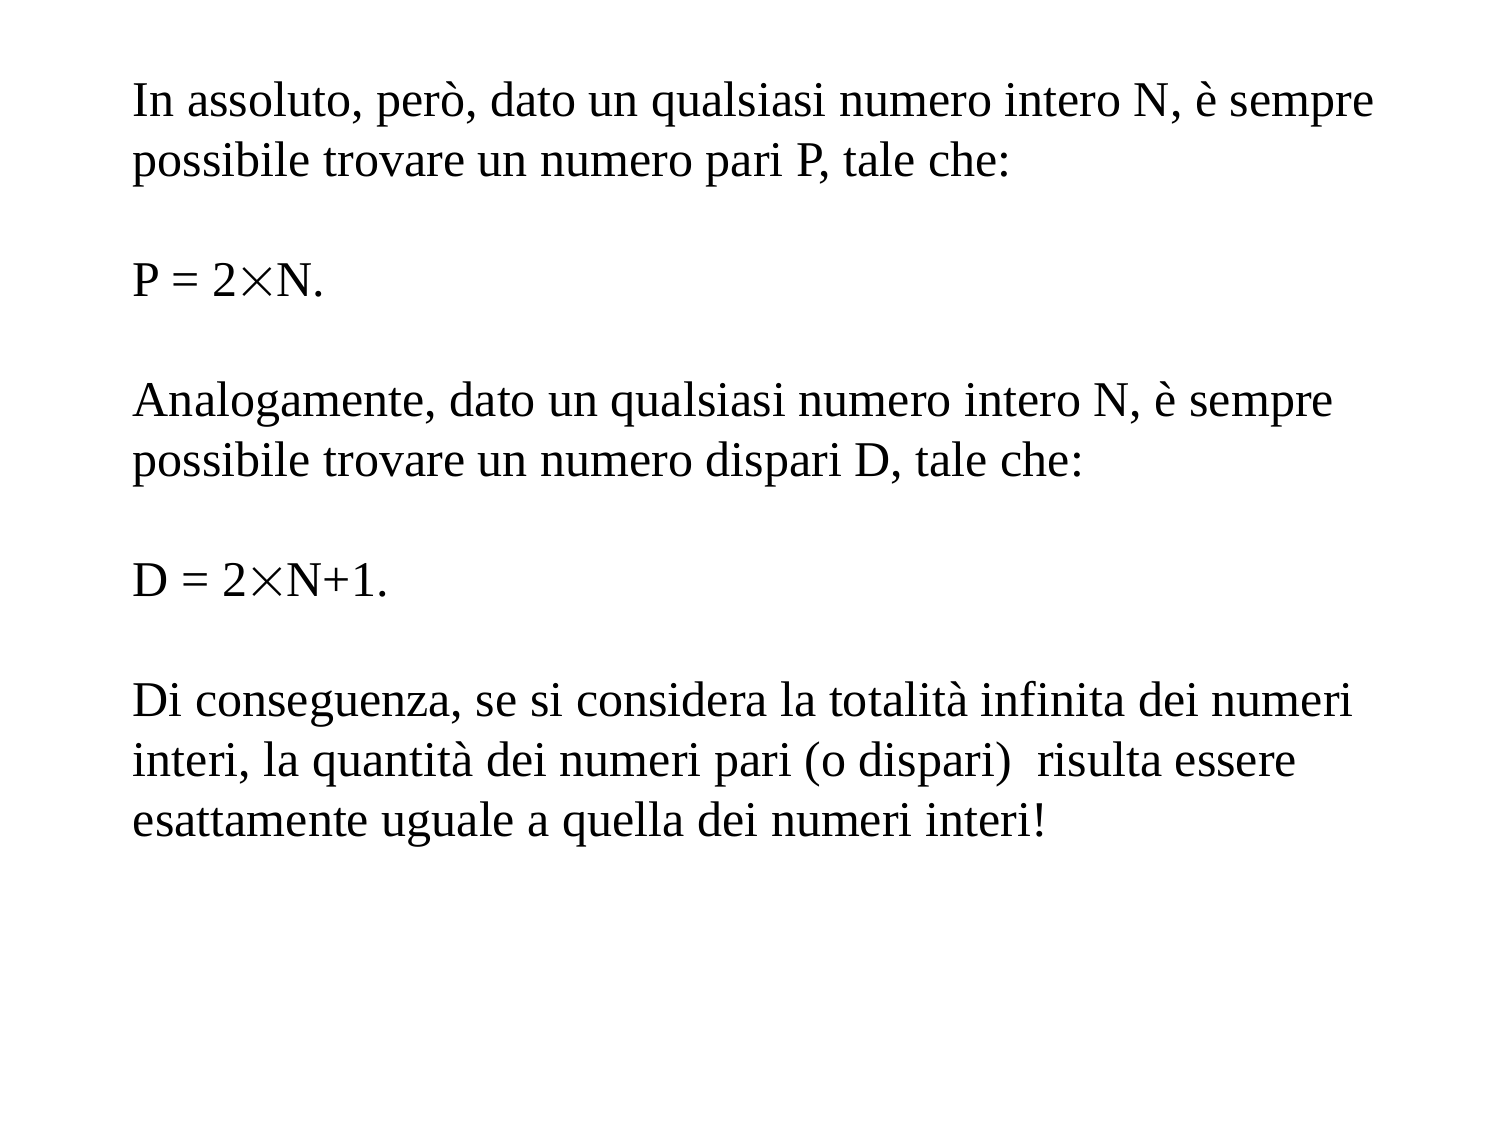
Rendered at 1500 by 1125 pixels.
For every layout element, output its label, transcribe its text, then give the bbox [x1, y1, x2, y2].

text_box In assoluto, però, dato un qualsiasi numero intero N, è sempre possibile trovare un numero pari P, tale che: P = 2N. Analogamente, dato un qualsiasi numero intero N, è sempre possibile trovare un numero dispari D, tale che: D = 2N+1. Di conseguenza, se si considera la totalità infinita dei numeri interi, la quantità dei numeri pari (o dispari) risulta essere esattamente uguale a quella dei numeri interi! [118, 58, 1394, 854]
